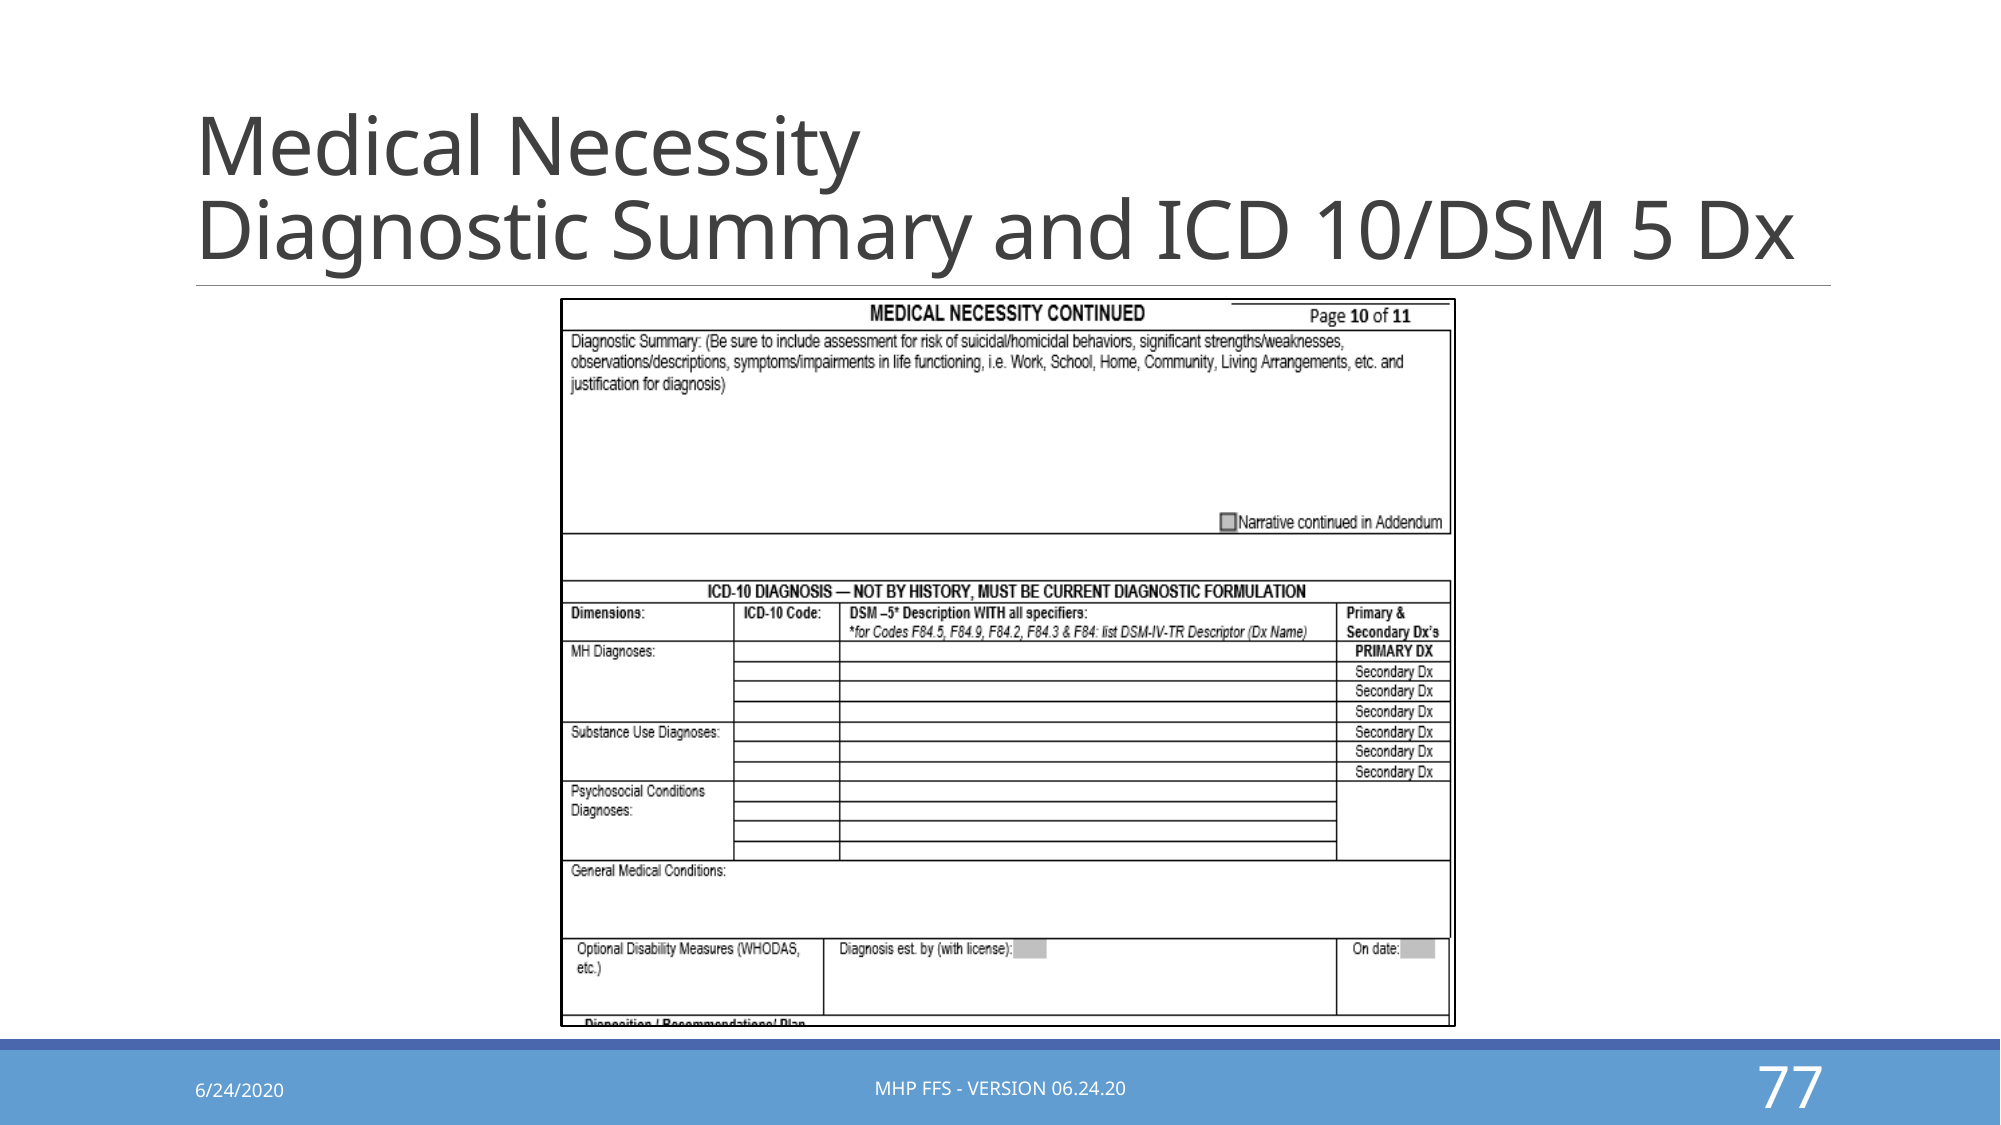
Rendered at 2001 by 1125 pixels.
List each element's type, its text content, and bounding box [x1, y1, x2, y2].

slide_number 77 [1624, 1059, 1840, 1120]
footer MHP FFS - Version 06.24.20 [604, 1059, 1396, 1120]
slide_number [180, 1059, 586, 1120]
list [561, 299, 1455, 1026]
title Medical Necessity Diagnostic Summary and ICD 10/DSM 5 Dx [180, 45, 1830, 284]
